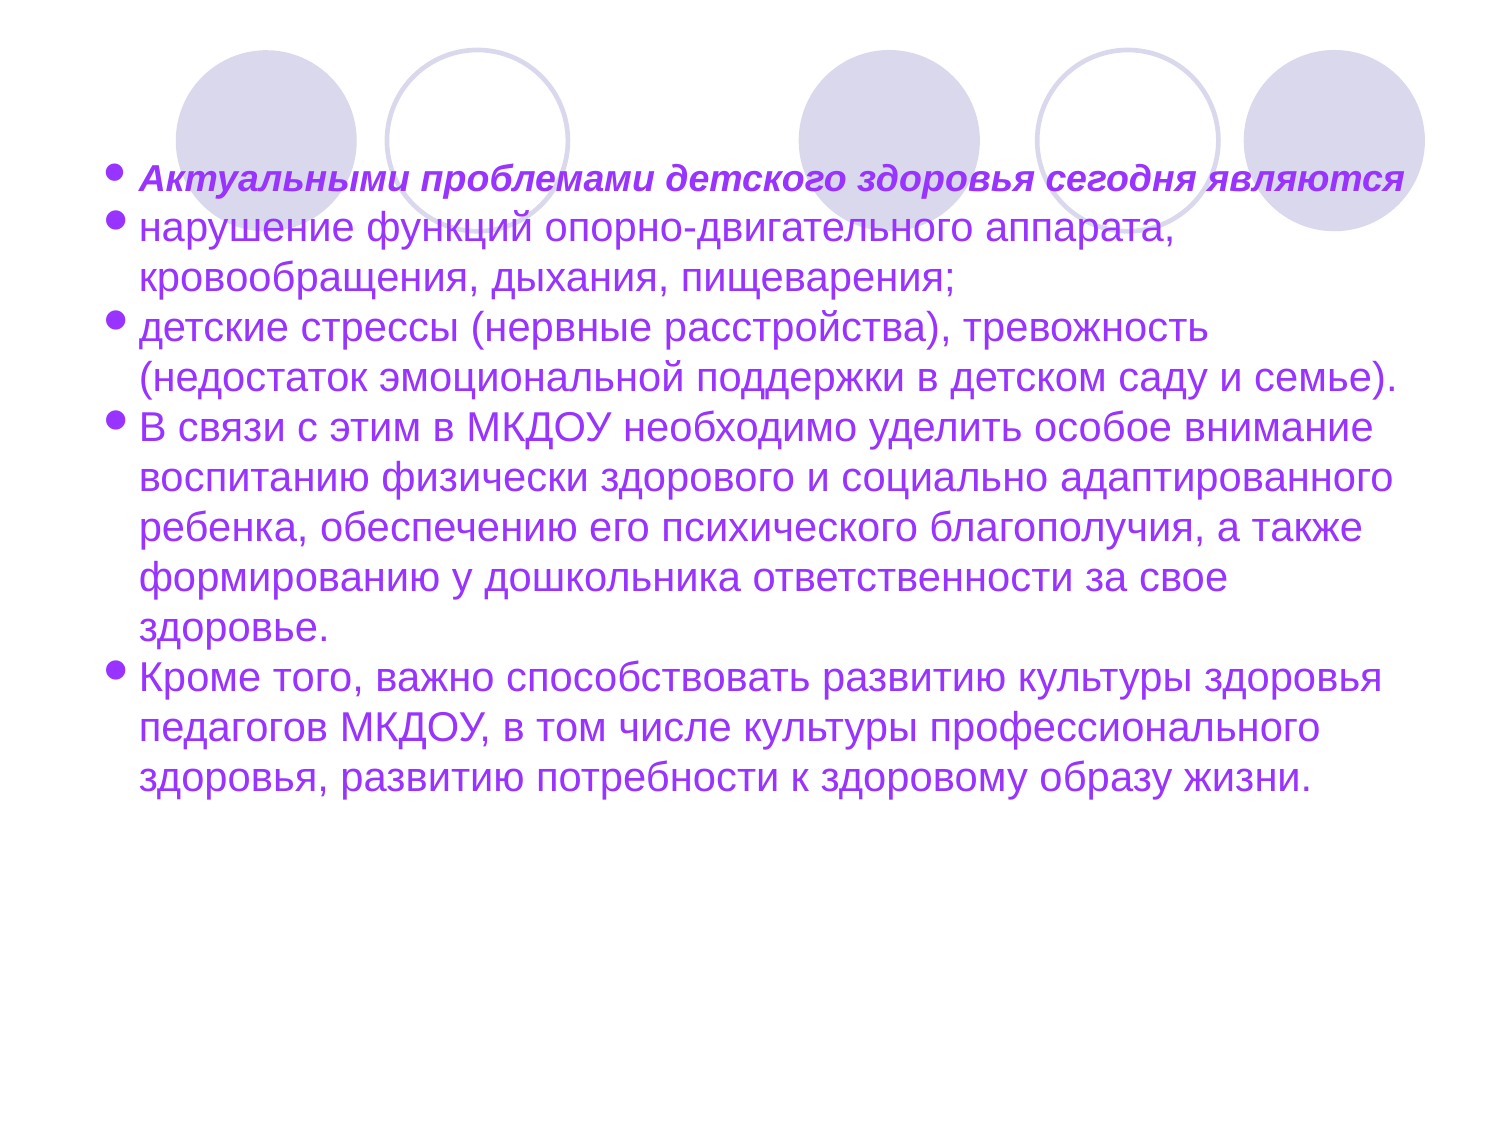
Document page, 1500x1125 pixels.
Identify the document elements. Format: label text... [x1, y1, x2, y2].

text_box Актуальными проблемами детского здоровья сегодня являются нарушение функций опорно-двигательного аппарата, кровообращения, дыхания, пищеварения; детские стрессы (нервные расстройства), тревожность (недостаток эмоциональной поддержки в детском саду и семье). В связи с этим в МКДОУ необходимо уделить особое внимание воспитанию физически здорового и социально адаптированного ребенка, обеспечению его психического благополучия, а также формированию у дошкольника ответственности за свое здоровье. Кроме того, важно способствовать развитию культуры здоровья педагогов МКДОУ, в том числе культуры профессионального здоровья, развитию потребности к здоровому образу жизни. [88, 101, 1436, 1066]
